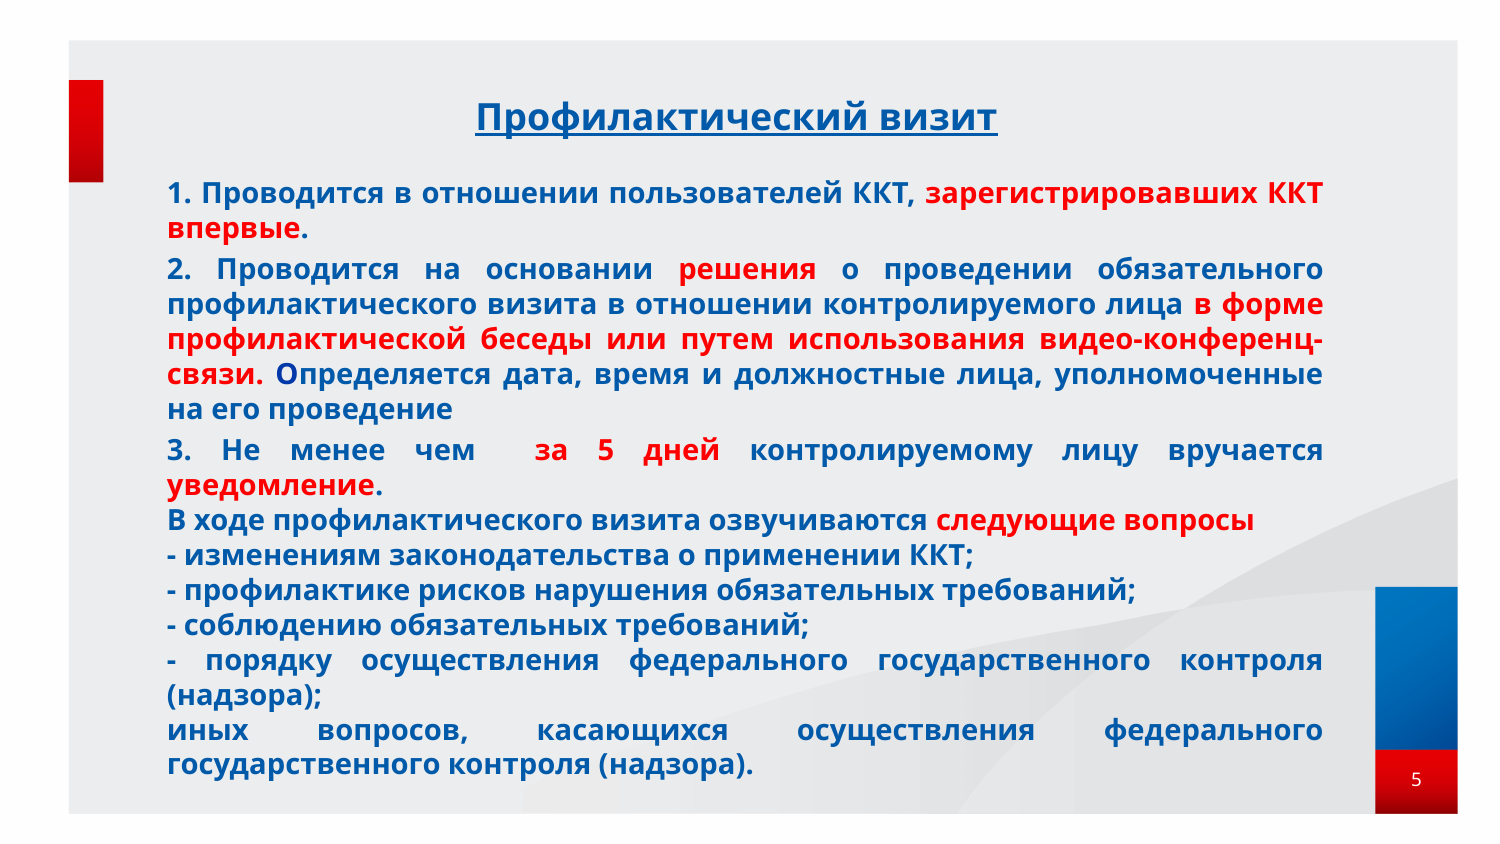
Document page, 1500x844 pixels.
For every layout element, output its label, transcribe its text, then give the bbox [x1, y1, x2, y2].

title Профилактический визит [134, 61, 1339, 170]
slide_number 5 [1365, 743, 1468, 822]
list 1. Проводится в отношении пользователей ККТ, зарегистрировавших ККТ впервые. 2. Проводится на основании решения о проведении обязательного профилактического визита в отношении контролируемого лица в форме профилактической беседы или путем использования видео-конференц-связи. Определяется дата, время и должностные лица, уполномоченные на его проведение 3. Не менее чем за 5 дней контролируемому лицу вручается уведомление. В ходе профилактического визита озвучиваются следующие вопросы - изменениям законодательства о применении ККТ; - профилактике рисков нарушения обязательных требований; - соблюдению обязательных требований; - порядку осуществления федерального государственного контроля (надзора); иных вопросов, касающихся осуществления федерального государственного контроля (надзора). [134, 170, 1337, 793]
picture [0, 0, 1500, 844]
